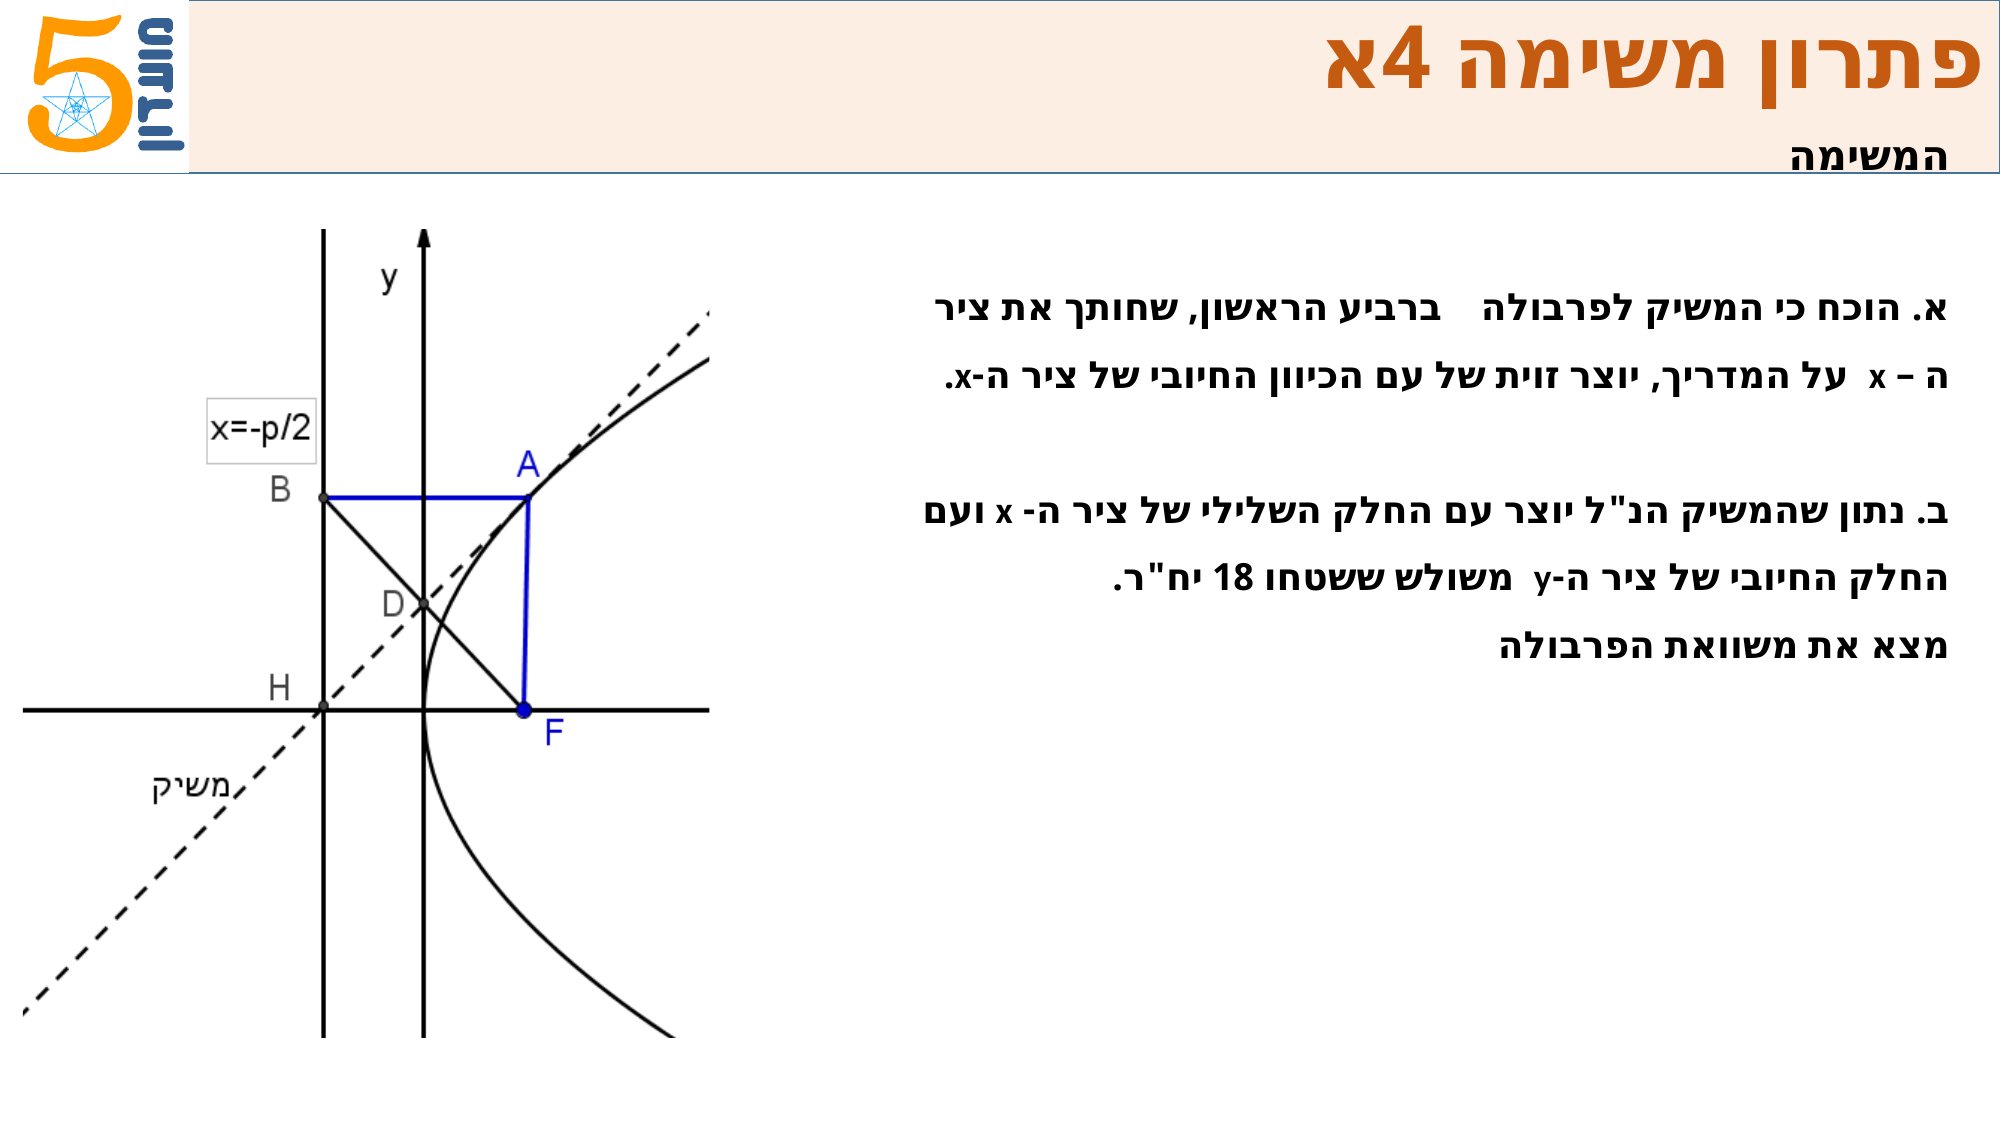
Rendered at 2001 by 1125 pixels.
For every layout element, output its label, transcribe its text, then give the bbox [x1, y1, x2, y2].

text_box [187, 114, 1773, 174]
text_box המשימה [1773, 96, 1965, 186]
text_box פתרון משימה 4א [189, 0, 2000, 114]
text_box [1965, 114, 2000, 174]
picture [0, 0, 189, 173]
picture [22, 229, 710, 1038]
